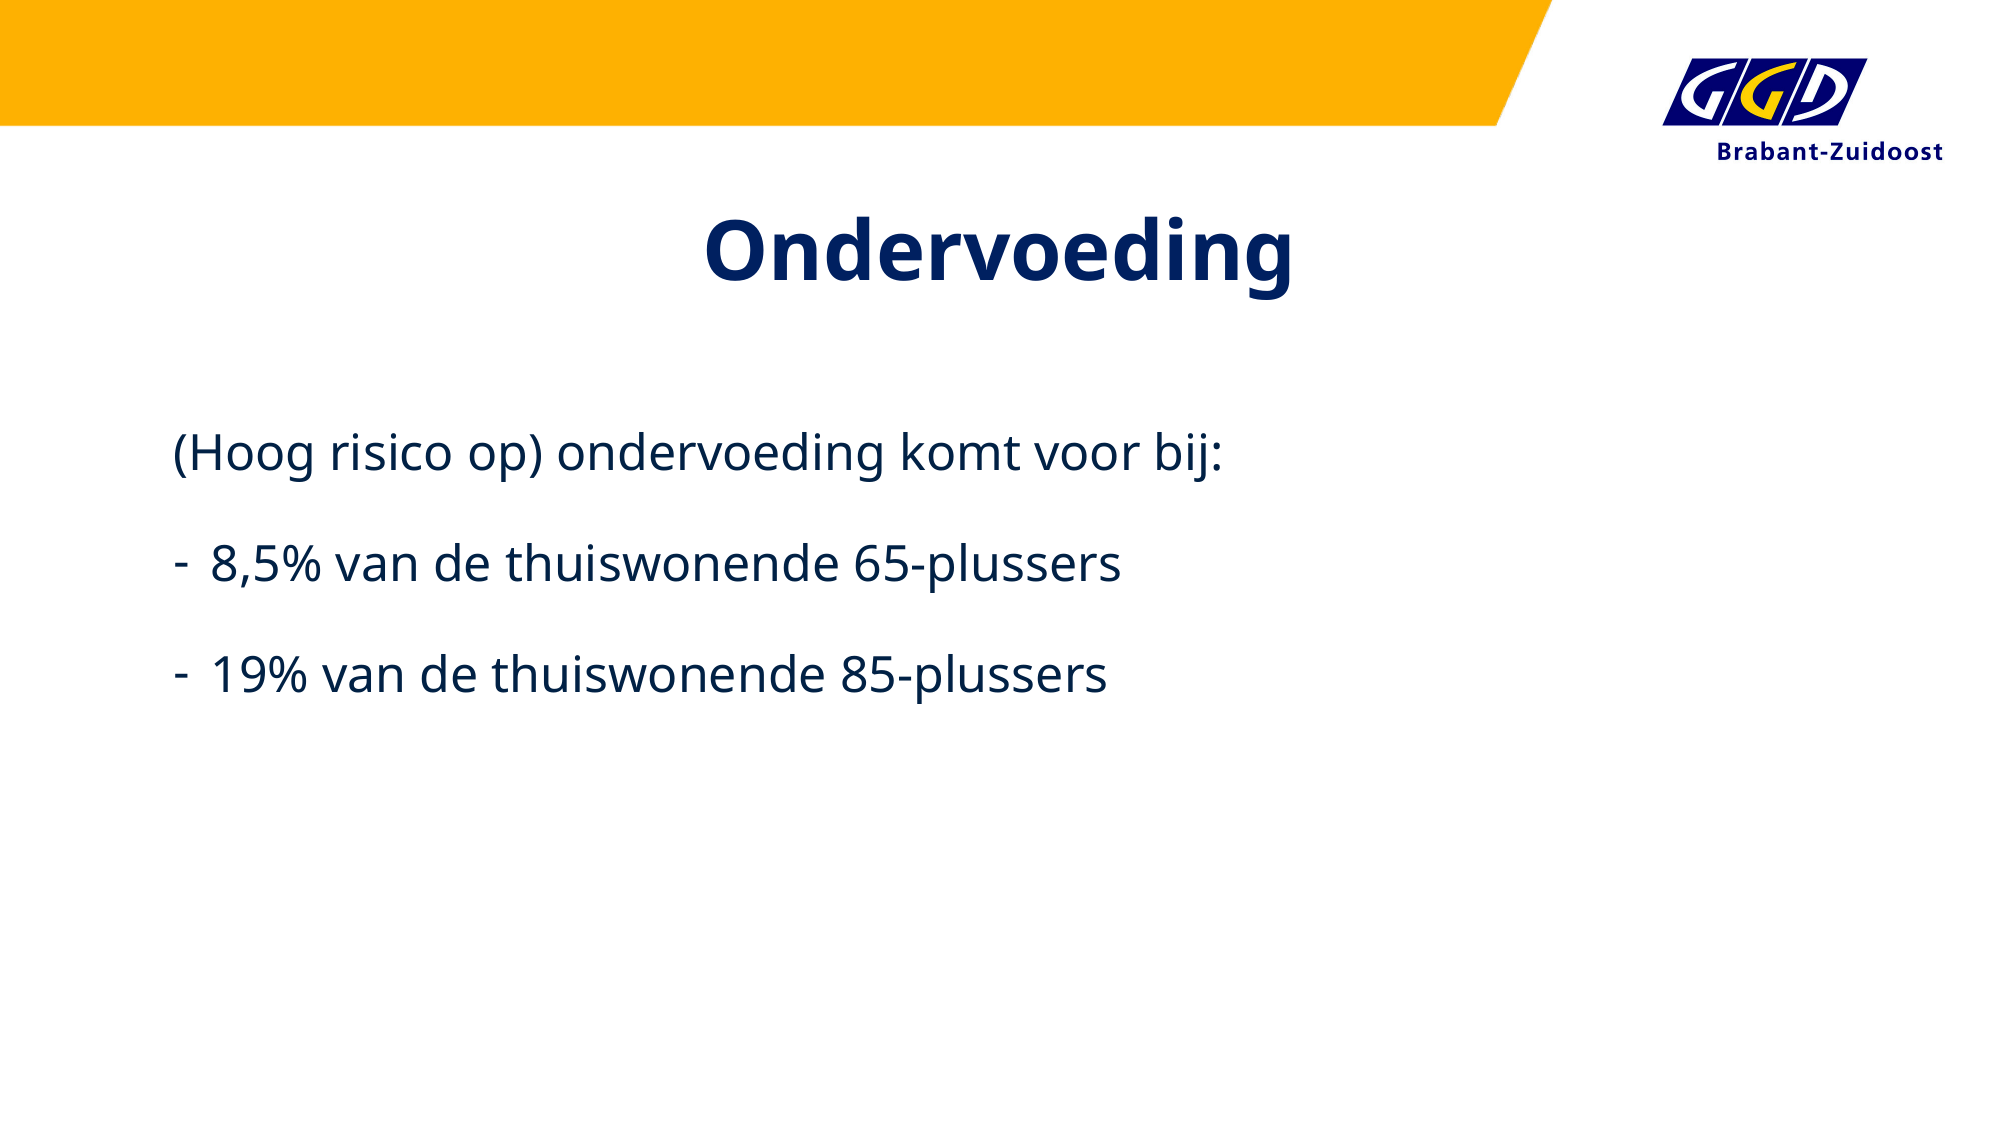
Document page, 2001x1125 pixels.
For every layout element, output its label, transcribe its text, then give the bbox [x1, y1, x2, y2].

title Ondervoeding [137, 145, 1863, 363]
picture [0, 0, 2001, 1125]
list (Hoog risico op) ondervoeding komt voor bij: 8,5% van de thuiswonende 65-plussers 19% van de thuiswonende 85-plussers [158, 383, 1884, 1014]
